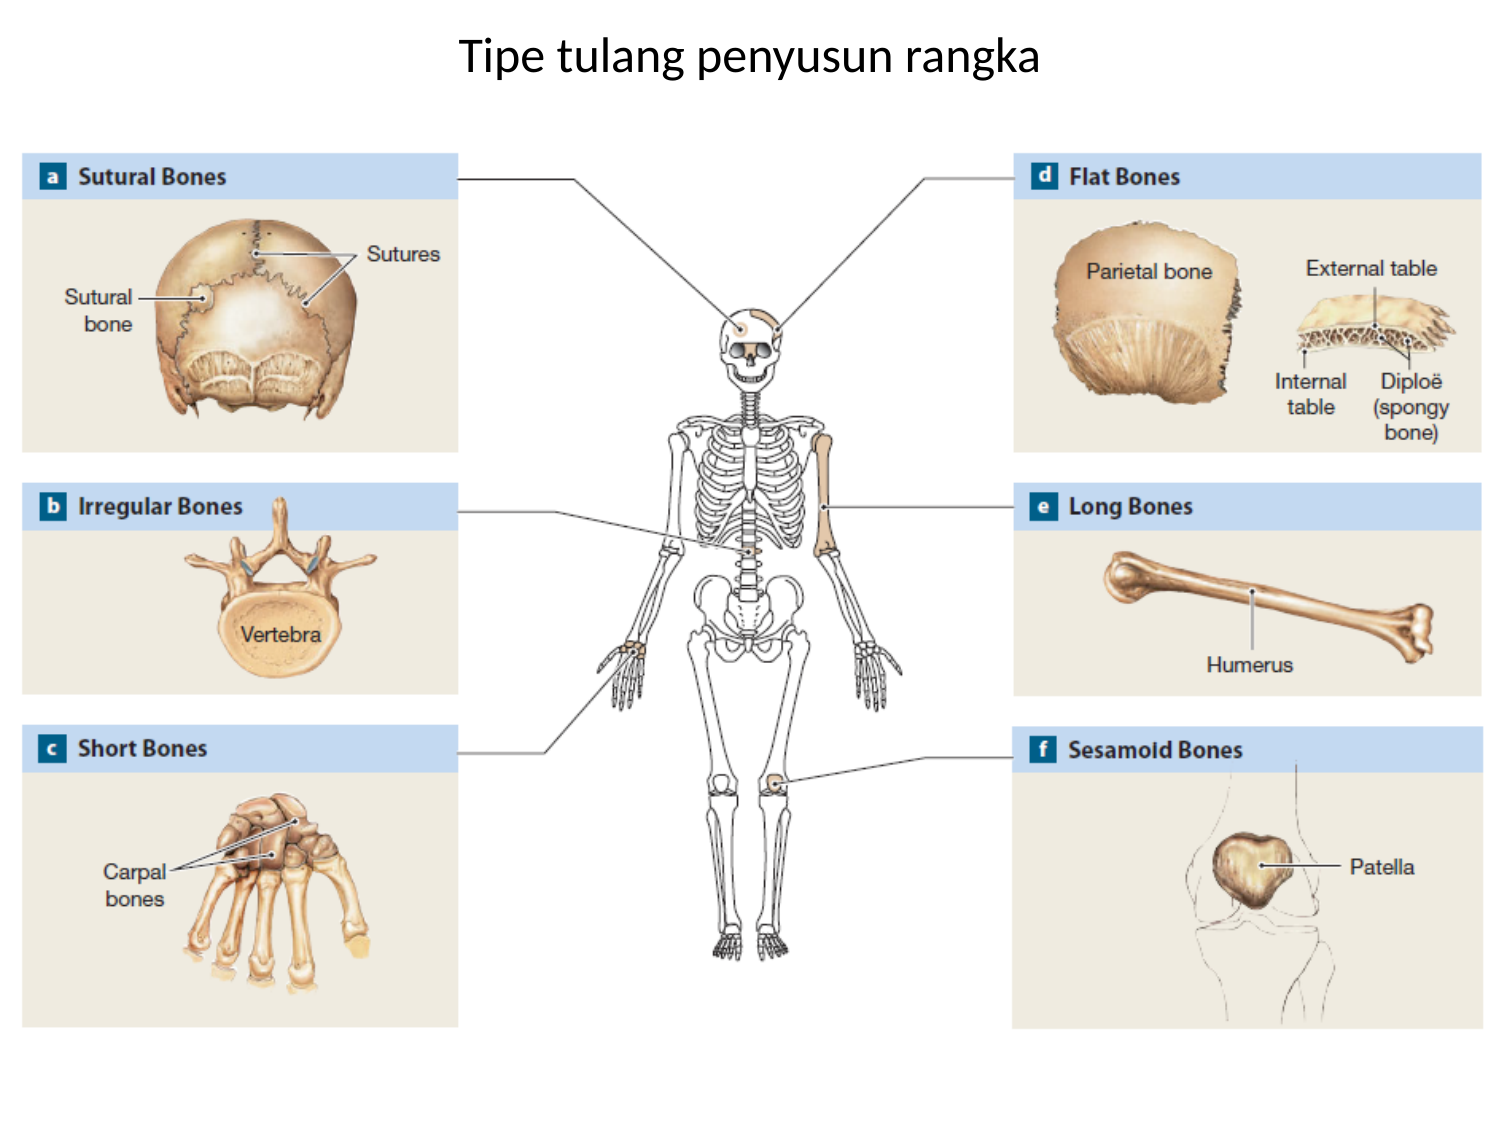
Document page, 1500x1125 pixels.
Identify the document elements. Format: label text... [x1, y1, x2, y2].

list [4, 144, 1500, 1038]
title Tipe tulang penyusun rangka [75, 0, 1425, 105]
